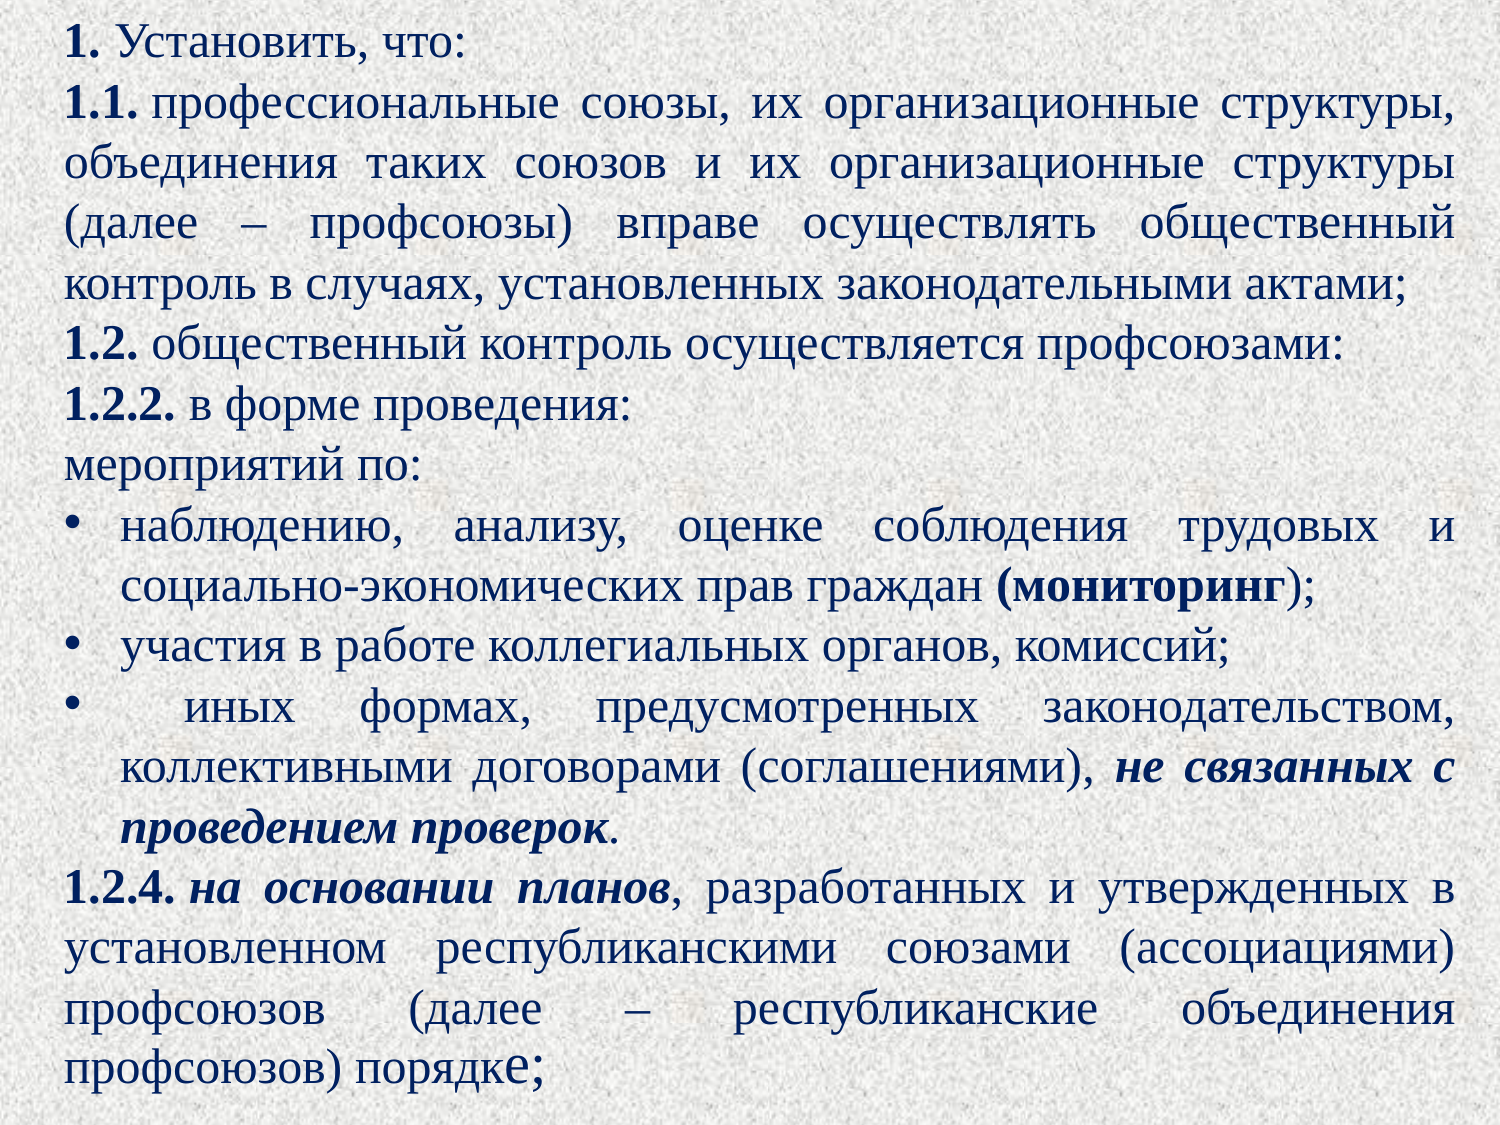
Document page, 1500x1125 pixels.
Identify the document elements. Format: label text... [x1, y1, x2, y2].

text_box 1. Установить, что: 1.1. профессиональные союзы, их организационные структуры, объединения таких союзов и их организационные структуры (далее – профсоюзы) вправе осуществлять общественный контроль в случаях, установленных законодательными актами; 1.2. общественный контроль осуществляется профсоюзами: 1.2.2. в форме проведения: мероприятий по: наблюдению, анализу, оценке соблюдения трудовых и социально-экономических прав граждан (мониторинг); участия в работе коллегиальных органов, комиссий; иных формах, предусмотренных законодательством, коллективными договорами (соглашениями), не связанных с проведением проверок. 1.2.4. на основании планов, разработанных и утвержденных в установленном республиканскими союзами (ассоциациями) профсоюзов (далее – республиканские объединения профсоюзов) порядке; [49, 0, 1471, 1103]
picture [0, 0, 1500, 1125]
